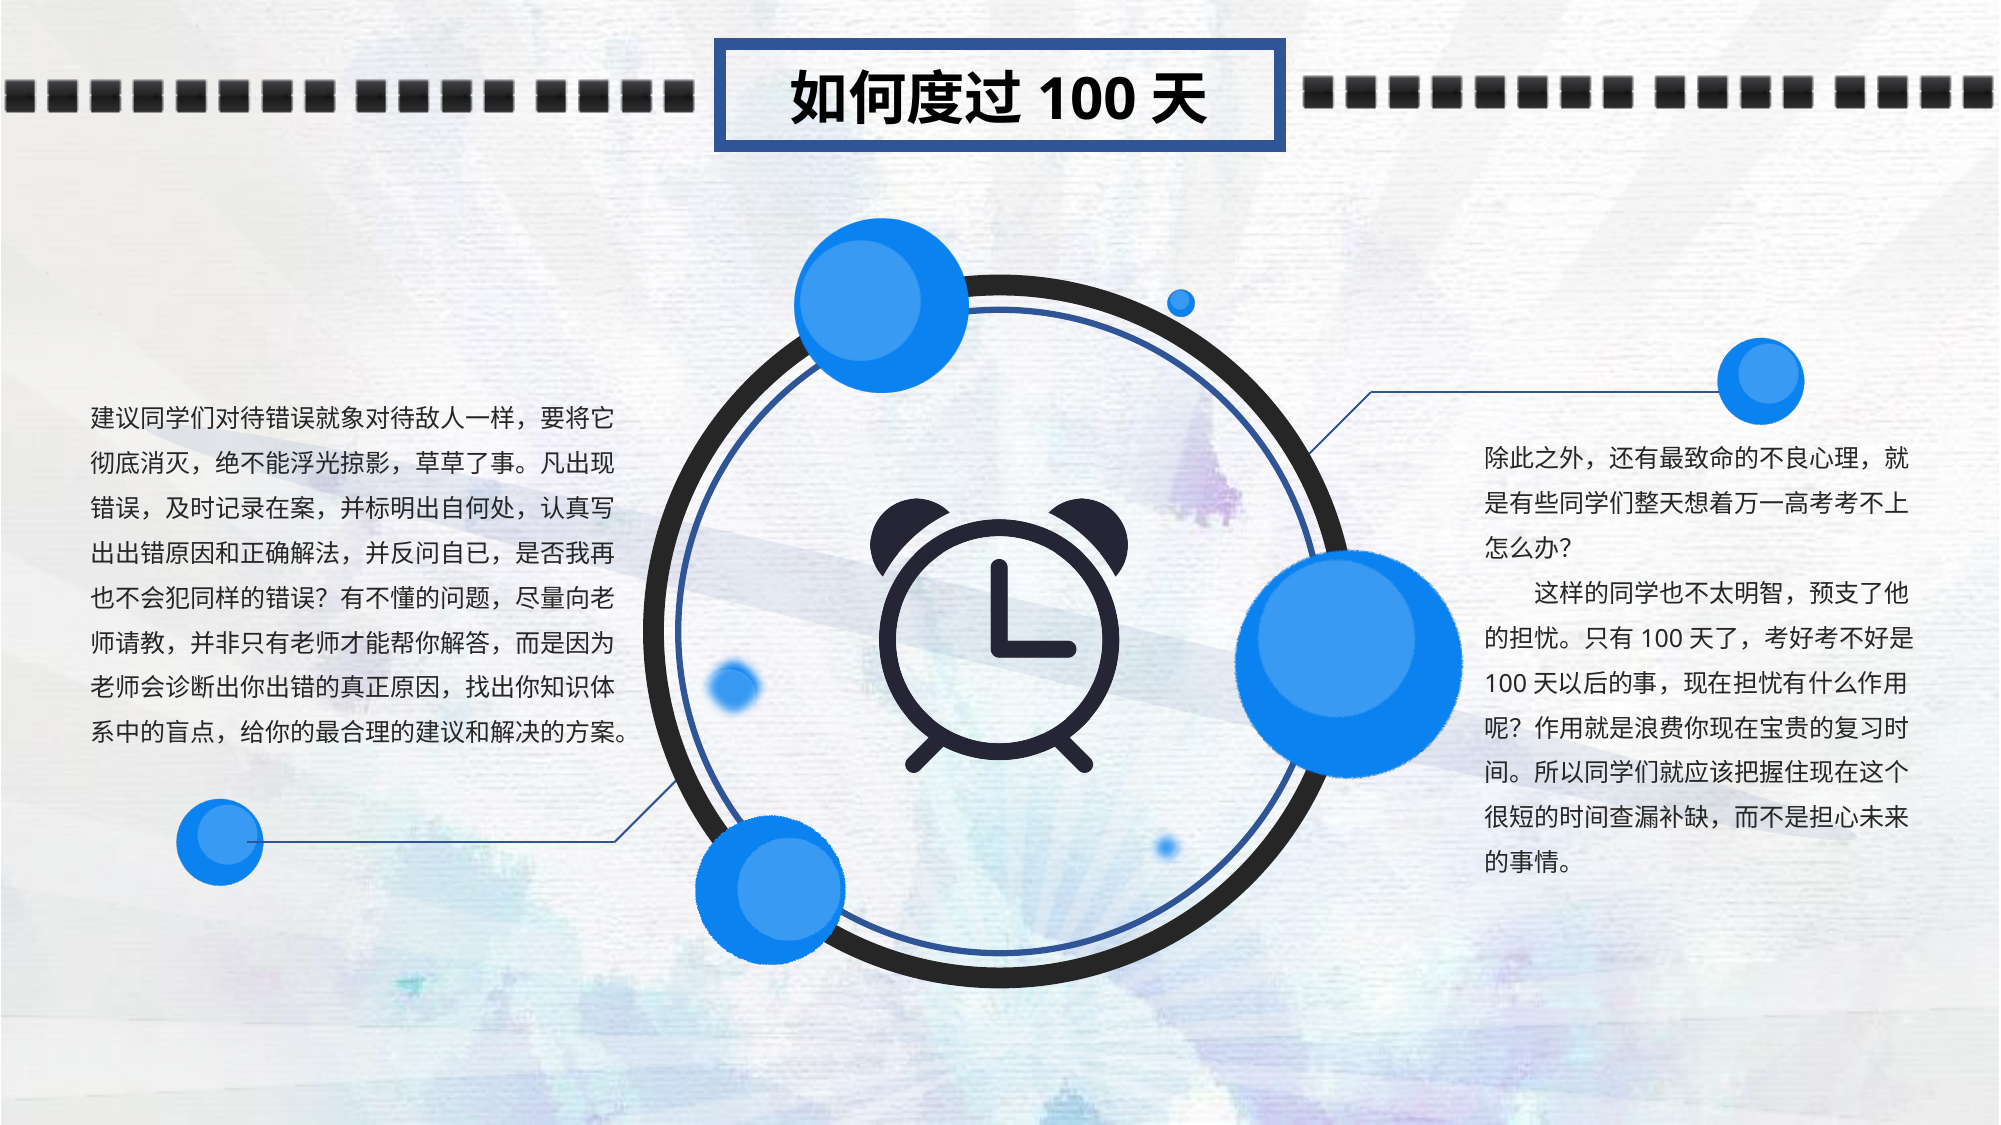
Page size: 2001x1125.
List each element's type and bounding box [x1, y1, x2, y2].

text_box [719, 44, 1280, 147]
text_box [1300, 71, 1997, 112]
text_box [2, 75, 698, 116]
text_box [1303, 392, 1371, 460]
text_box [614, 775, 682, 843]
picture [1, 0, 1999, 1125]
